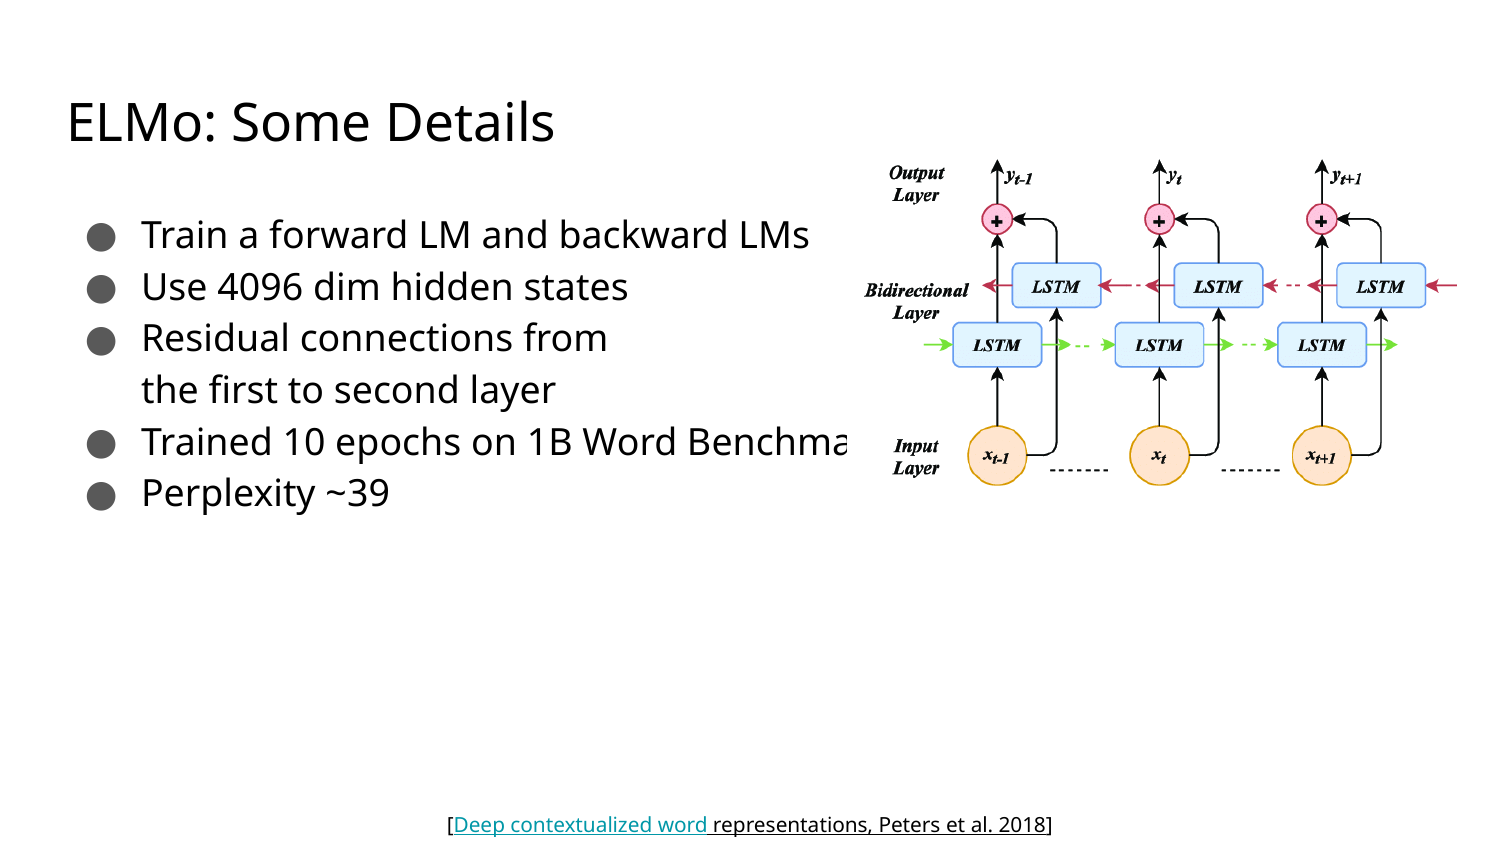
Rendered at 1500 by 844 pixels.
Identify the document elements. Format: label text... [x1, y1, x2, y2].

list Train a forward LM and backward LMs Use 4096 dim hidden states Residual connections from the first to second layer Trained 10 epochs on 1B Word Benchmark Perplexity ~39 [51, 189, 1449, 750]
title ELMo: Some Details [51, 72, 1449, 167]
picture [846, 146, 1471, 486]
text_box [Deep contextualized word representations, Peters et al. 2018] [374, 803, 1125, 844]
